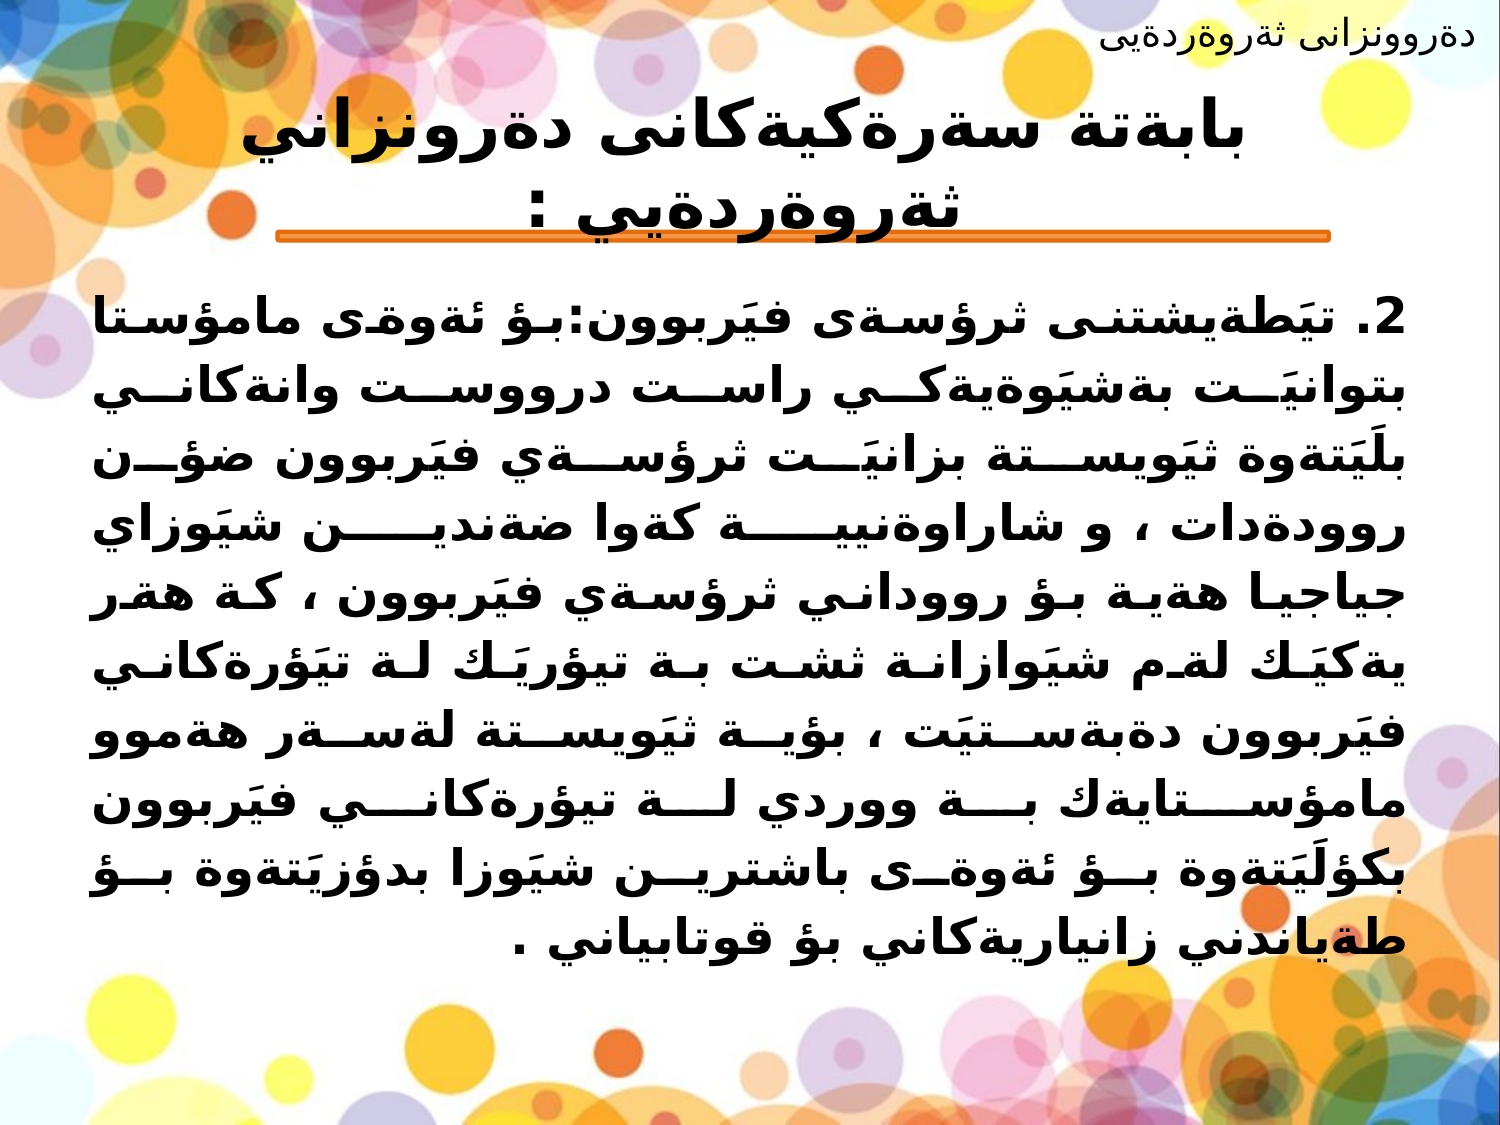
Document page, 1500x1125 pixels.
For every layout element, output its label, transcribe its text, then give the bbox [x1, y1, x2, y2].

text_box [275, 229, 1331, 243]
picture [0, 0, 1500, 1125]
title بابةتة سةرةكيةكانى دةرونزاني ثةروةردةيي : [100, 101, 1389, 220]
text_box 2. تيَطةيشتنى ثرؤسةى فيَربوون:بؤ ئةوةى مامؤستا بتوانيَت بةشيَوةيةكي راست درووست وانةكاني بلَيَتةوة ثيَويستة بزانيَت ثرؤسةي فيَربوون ضؤن روودةدات ، و شاراوةنيية كةوا ضةندين شيَوزاي جياجيا هةية بؤ رووداني ثرؤسةي فيَربوون ، كة هةر يةكيَك لةم شيَوازانة ثشت بة تيؤريَك لة تيَؤرةكاني فيَربوون دةبةستيَت ، بؤية ثيَويستة لةسةر هةموو مامؤستايةك بة ووردي لة تيؤرةكاني فيَربوون بكؤلَيَتةوة بؤ ئةوةى باشترين شيَوزا بدؤزيَتةوة بؤ طةياندني زانياريةكاني بؤ قوتابياني . [76, 267, 1424, 965]
subtitle دةروونزانى ثةروةردةيى [1068, 0, 1500, 114]
